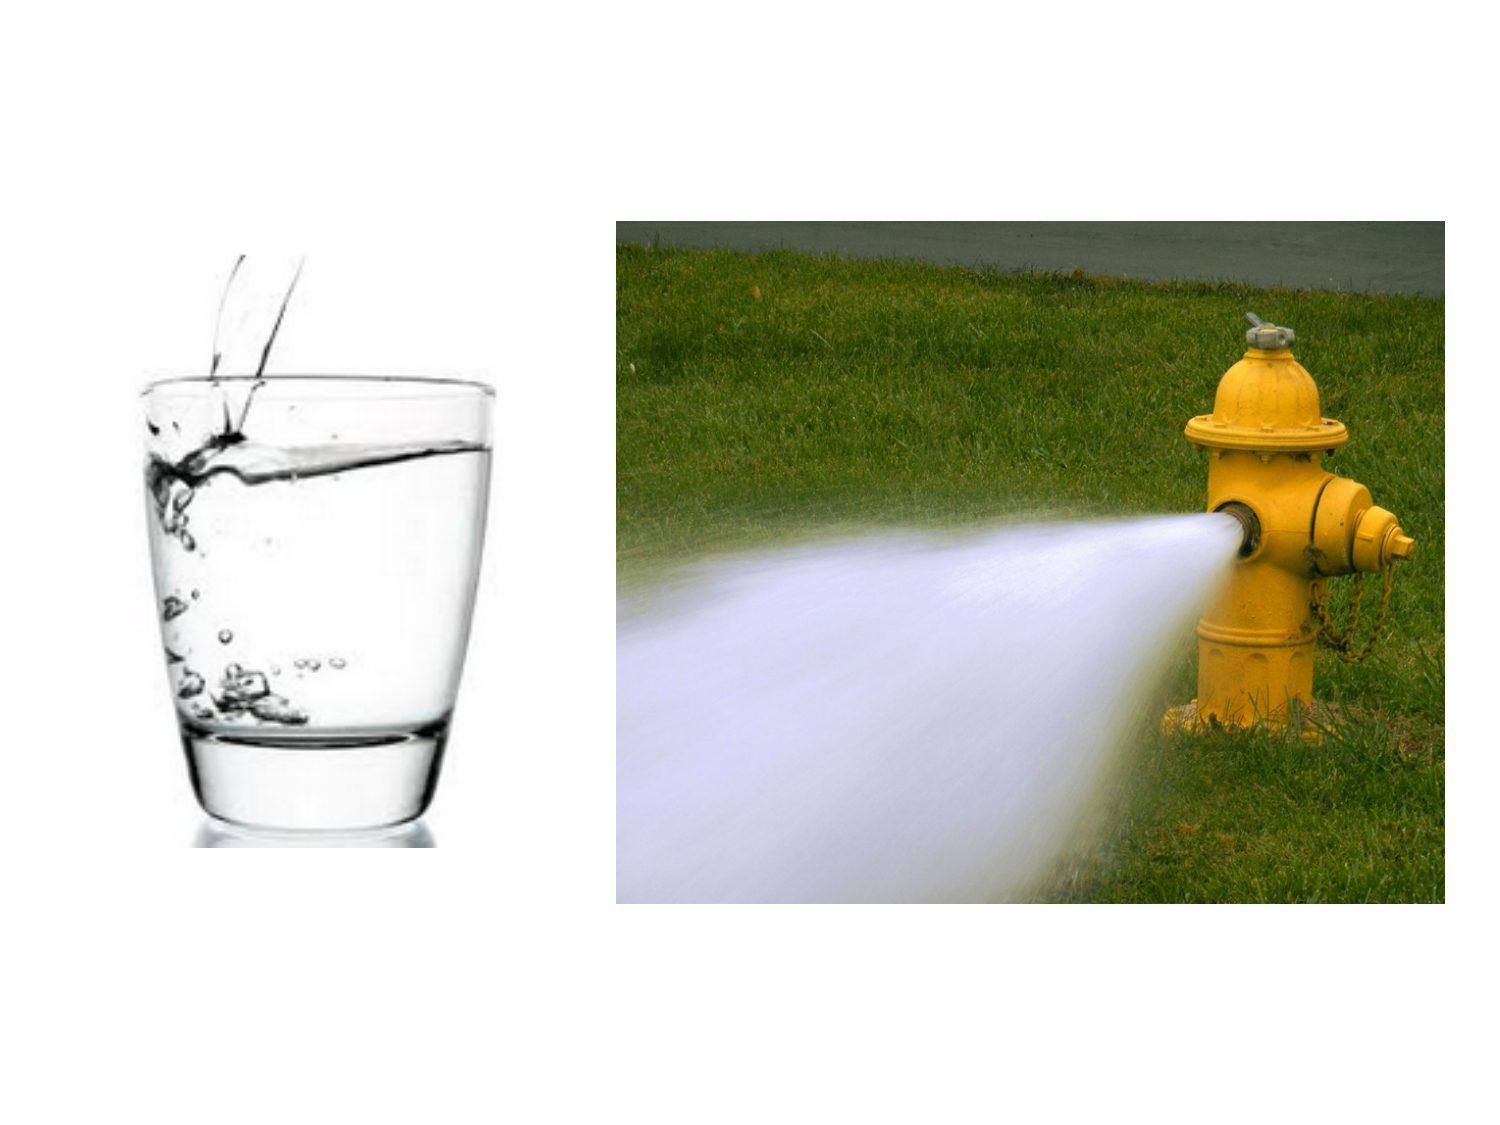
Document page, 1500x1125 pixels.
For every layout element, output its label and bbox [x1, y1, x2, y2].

picture [108, 253, 529, 848]
list [616, 221, 1446, 904]
